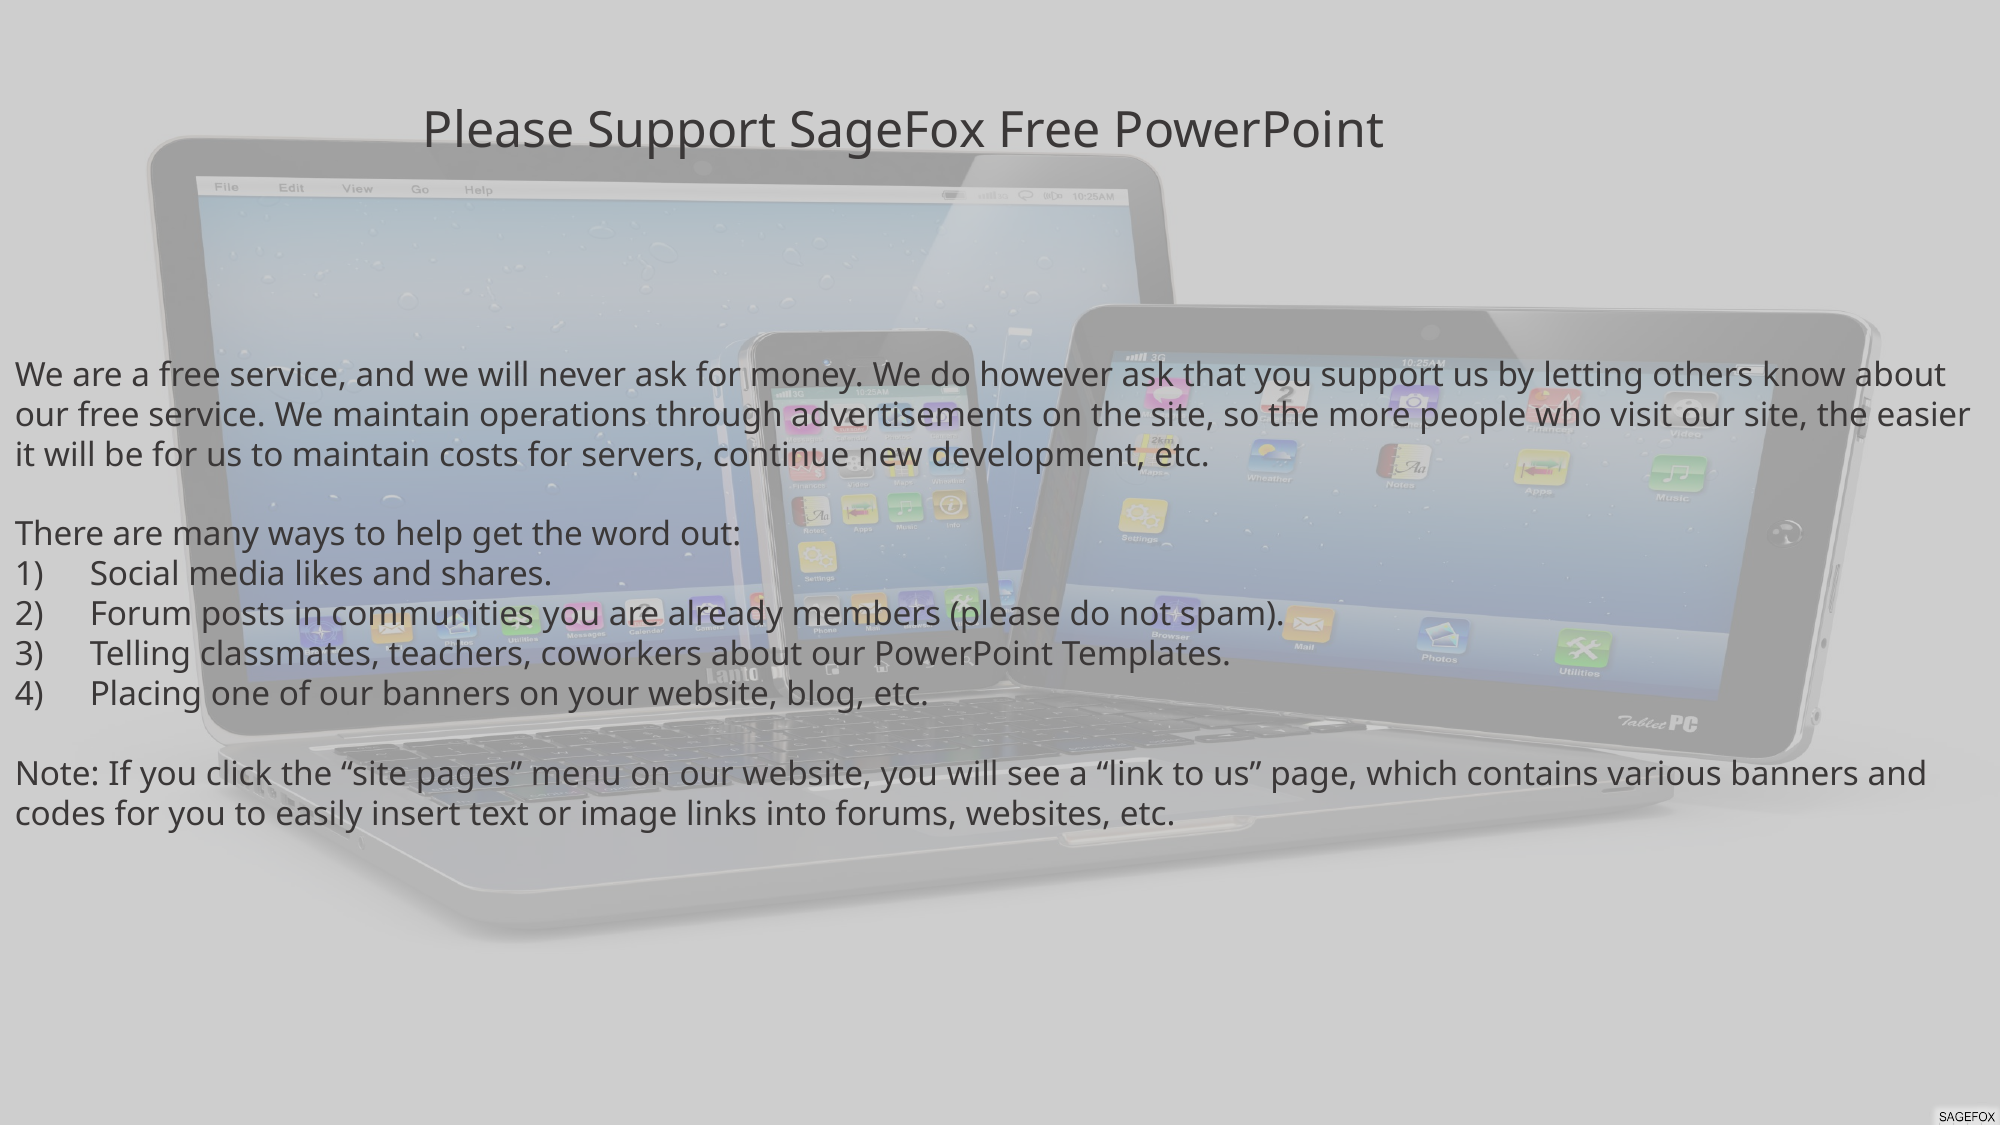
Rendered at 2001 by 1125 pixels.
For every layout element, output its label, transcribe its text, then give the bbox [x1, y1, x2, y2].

title Please Support SageFox Free PowerPoint [363, 72, 1444, 190]
picture [1936, 1111, 1997, 1125]
text_box We are a free service, and we will never ask for money. We do however ask that you support us by letting others know about our free service. We maintain operations through advertisements on the site, so the more people who visit our site, the easier it will be for us to maintain costs for servers, continue new development, etc. There are many ways to help get the word out: Social media likes and shares. Forum posts in communities you are already members (please do not spam). Telling classmates, teachers, coworkers about our PowerPoint Templates. Placing one of our banners on your website, blog, etc. Note: If you click the “site pages” menu on our website, you will see a “link to us” page, which contains various banners and codes for you to easily insert text or image links into forums, websites, etc. [0, 0, 2000, 1125]
